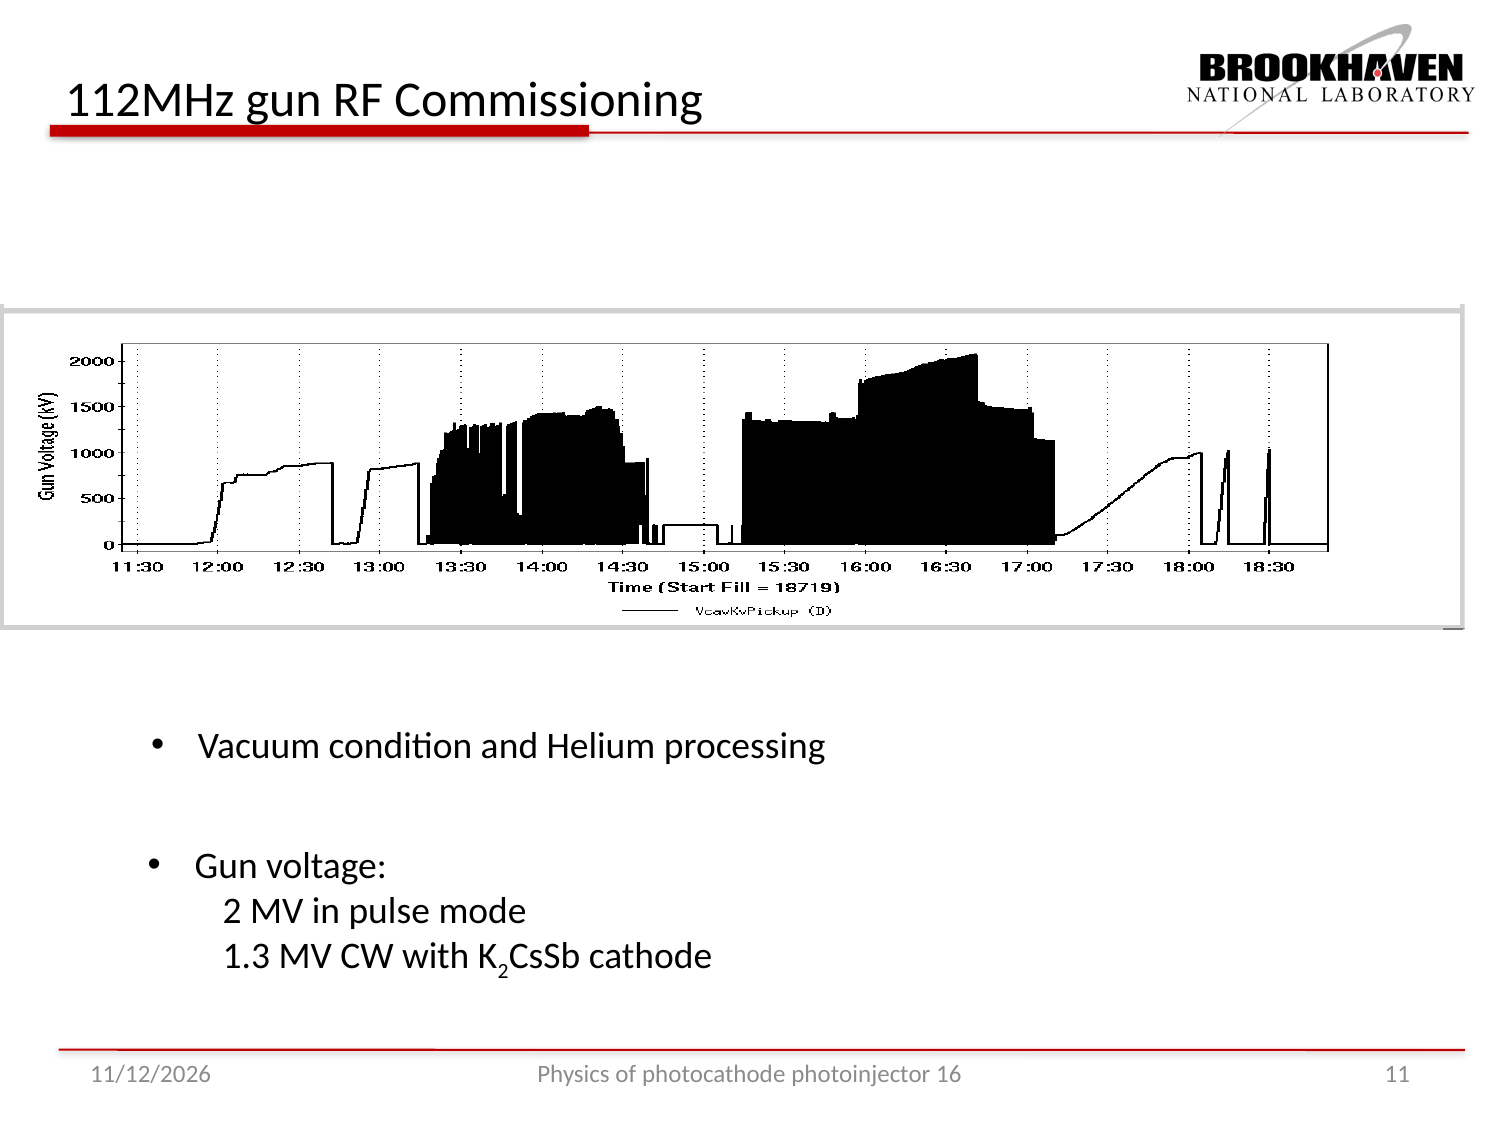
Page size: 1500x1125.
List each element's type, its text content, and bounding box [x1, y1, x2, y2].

picture [1187, 24, 1475, 137]
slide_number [75, 1042, 425, 1103]
title 112MHz gun RF Commissioning [50, 62, 1013, 130]
slide_number 11 [1074, 1042, 1425, 1103]
picture [0, 304, 1465, 630]
text_box Vacuum condition and Helium processing [136, 713, 842, 773]
footer Physics of photocathode photoinjector 16 [512, 1042, 988, 1103]
text_box Gun voltage: 2 MV in pulse mode 1.3 MV CW with K2CsSb cathode [132, 833, 883, 990]
